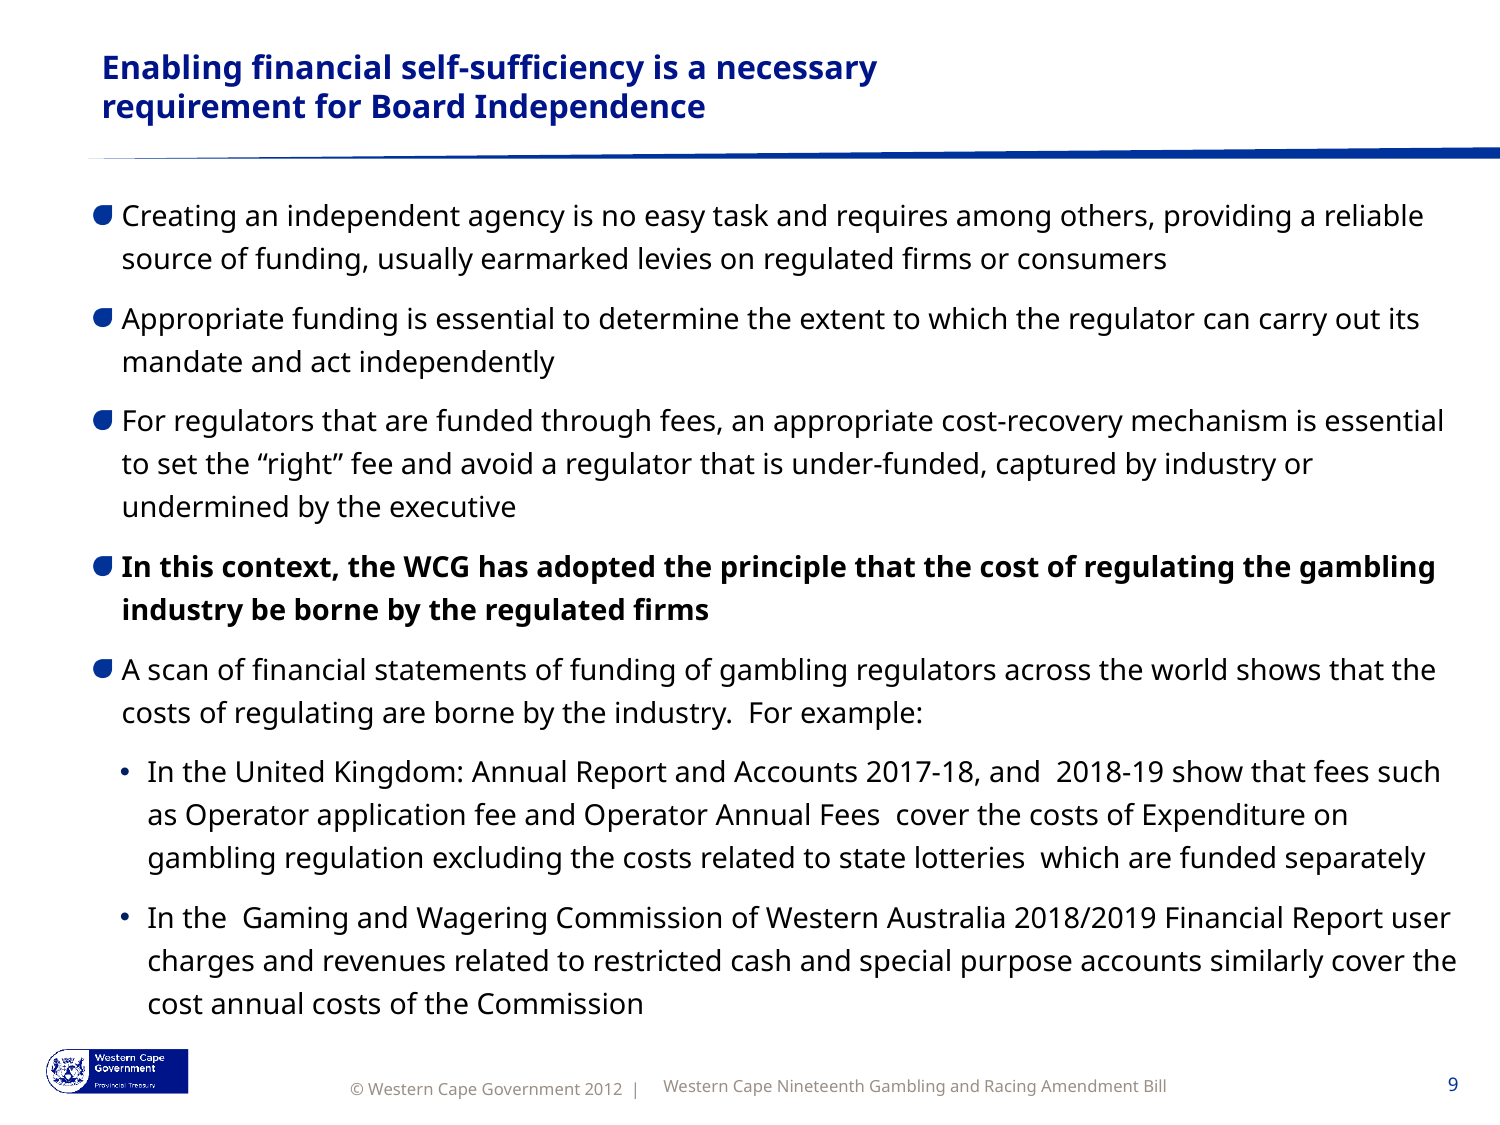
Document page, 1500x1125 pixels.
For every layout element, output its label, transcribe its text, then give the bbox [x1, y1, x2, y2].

picture [92, 307, 113, 328]
title Enabling financial self-sufficiency is a necessary requirement for Board Independence [89, 0, 1500, 173]
list Creating an independent agency is no easy task and requires among others, providing a reliable source of funding, usually earmarked levies on regulated firms or consumers Appropriate funding is essential to determine the extent to which the regulator can carry out its mandate and act independently For regulators that are funded through fees, an appropriate cost-recovery mechanism is essential to set the “right” fee and avoid a regulator that is under-funded, captured by industry or undermined by the executive In this context, the WCG has adopted the principle that the cost of regulating the gambling industry be borne by the regulated firms A scan of financial statements of funding of gambling regulators across the world shows that the costs of regulating are borne by the industry. For example: In the United Kingdom: Annual Report and Accounts 2017-18, and 2018-19 show that fees such as Operator application fee and Operator Annual Fees cover the costs of Expenditure on gambling regulation excluding the costs related to state lotteries which are funded separately In the Gaming and Wagering Commission of Western Australia 2018/2019 Financial Report user charges and revenues related to restricted cash and special purpose accounts similarly cover the cost annual costs of the Commission [80, 177, 1491, 1035]
picture [92, 409, 113, 431]
slide_number 9 [1374, 1061, 1459, 1099]
picture [31, 1034, 203, 1108]
picture [92, 204, 113, 226]
picture [92, 658, 113, 679]
footer Western Cape Nineteenth Gambling and Racing Amendment Bill [663, 1061, 1343, 1099]
picture [92, 555, 113, 577]
